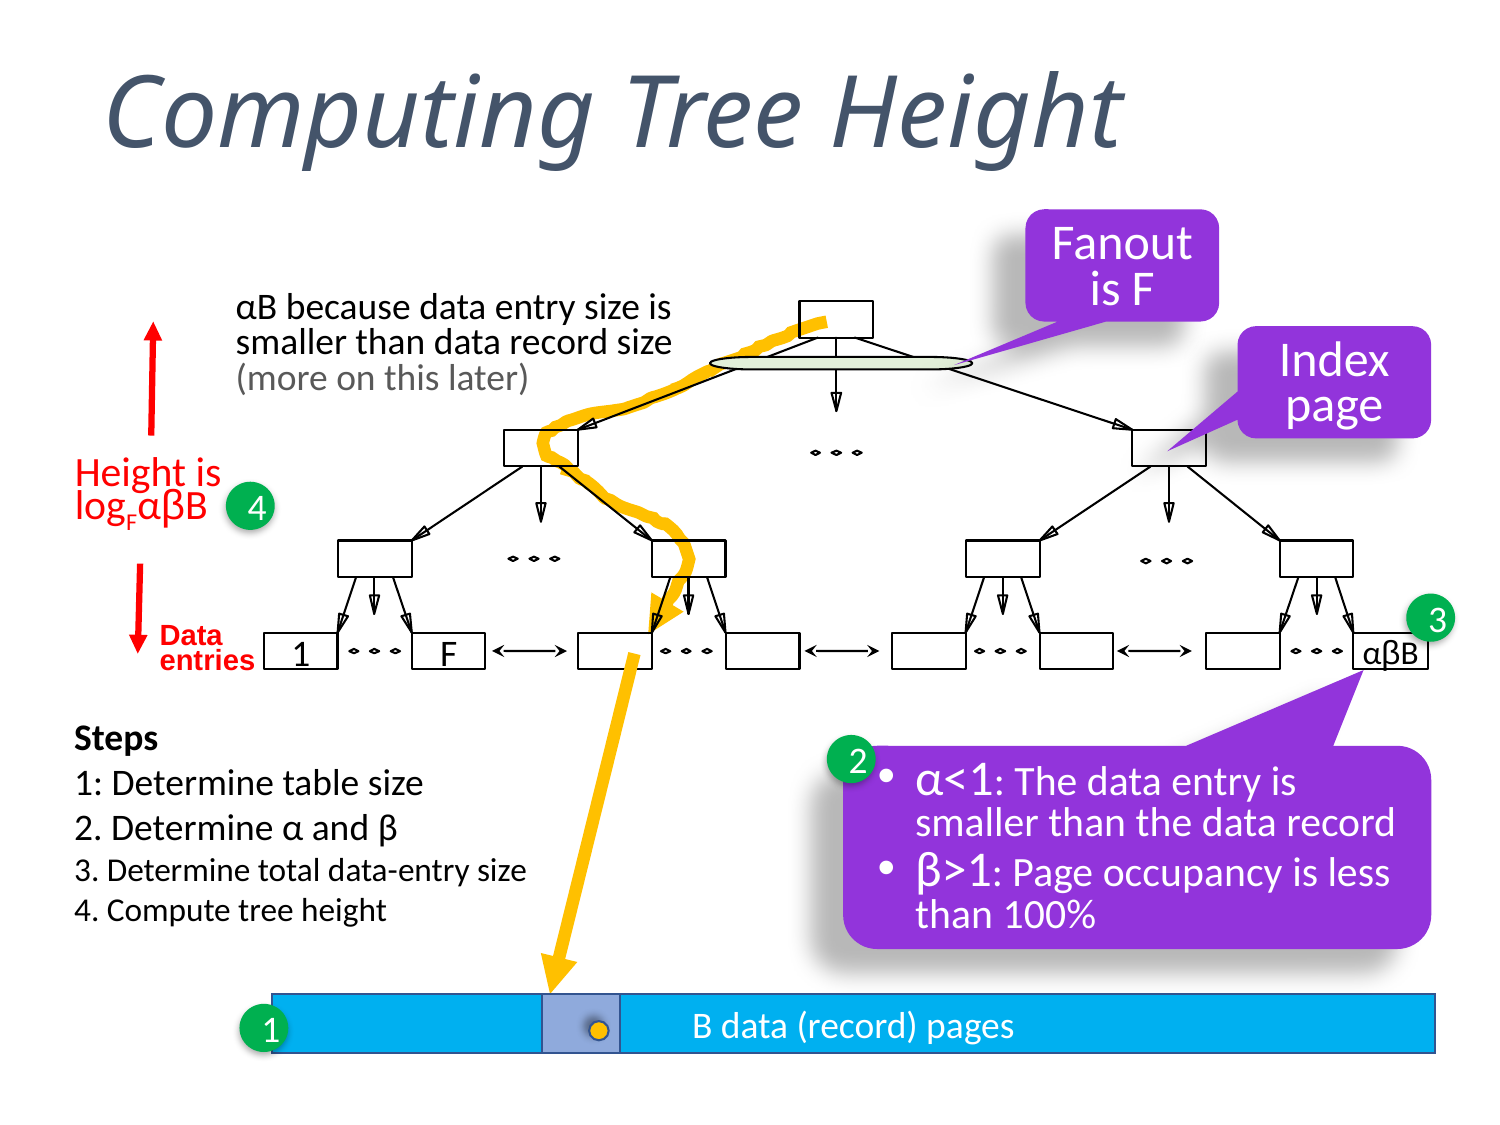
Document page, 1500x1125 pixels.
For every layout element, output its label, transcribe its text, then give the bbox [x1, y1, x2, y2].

text_box Steps 1: Determine table size 2. Determine α and β 3. Determine total data-entry size 4. Compute tree height [59, 705, 543, 935]
text_box 1 [238, 1002, 290, 1054]
text_box [588, 1020, 610, 1042]
text_box B data (record) pages [621, 993, 1436, 1054]
text_box α<1: The data entry is smaller than the data record β>1: Page occupancy is less than 100% [841, 698, 1433, 951]
text_box [541, 993, 621, 1054]
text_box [550, 653, 635, 994]
text_box 3 [1428, 592, 1457, 643]
text_box [112, 1024, 425, 1100]
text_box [137, 563, 141, 654]
text_box 2 [825, 733, 877, 785]
text_box [512, 1024, 988, 1100]
text_box Index page [1428, 332, 1433, 433]
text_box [60, 209, 1428, 698]
text_box Computing Tree Height [87, 48, 1438, 167]
text_box B data (record) pages [271, 993, 541, 1054]
